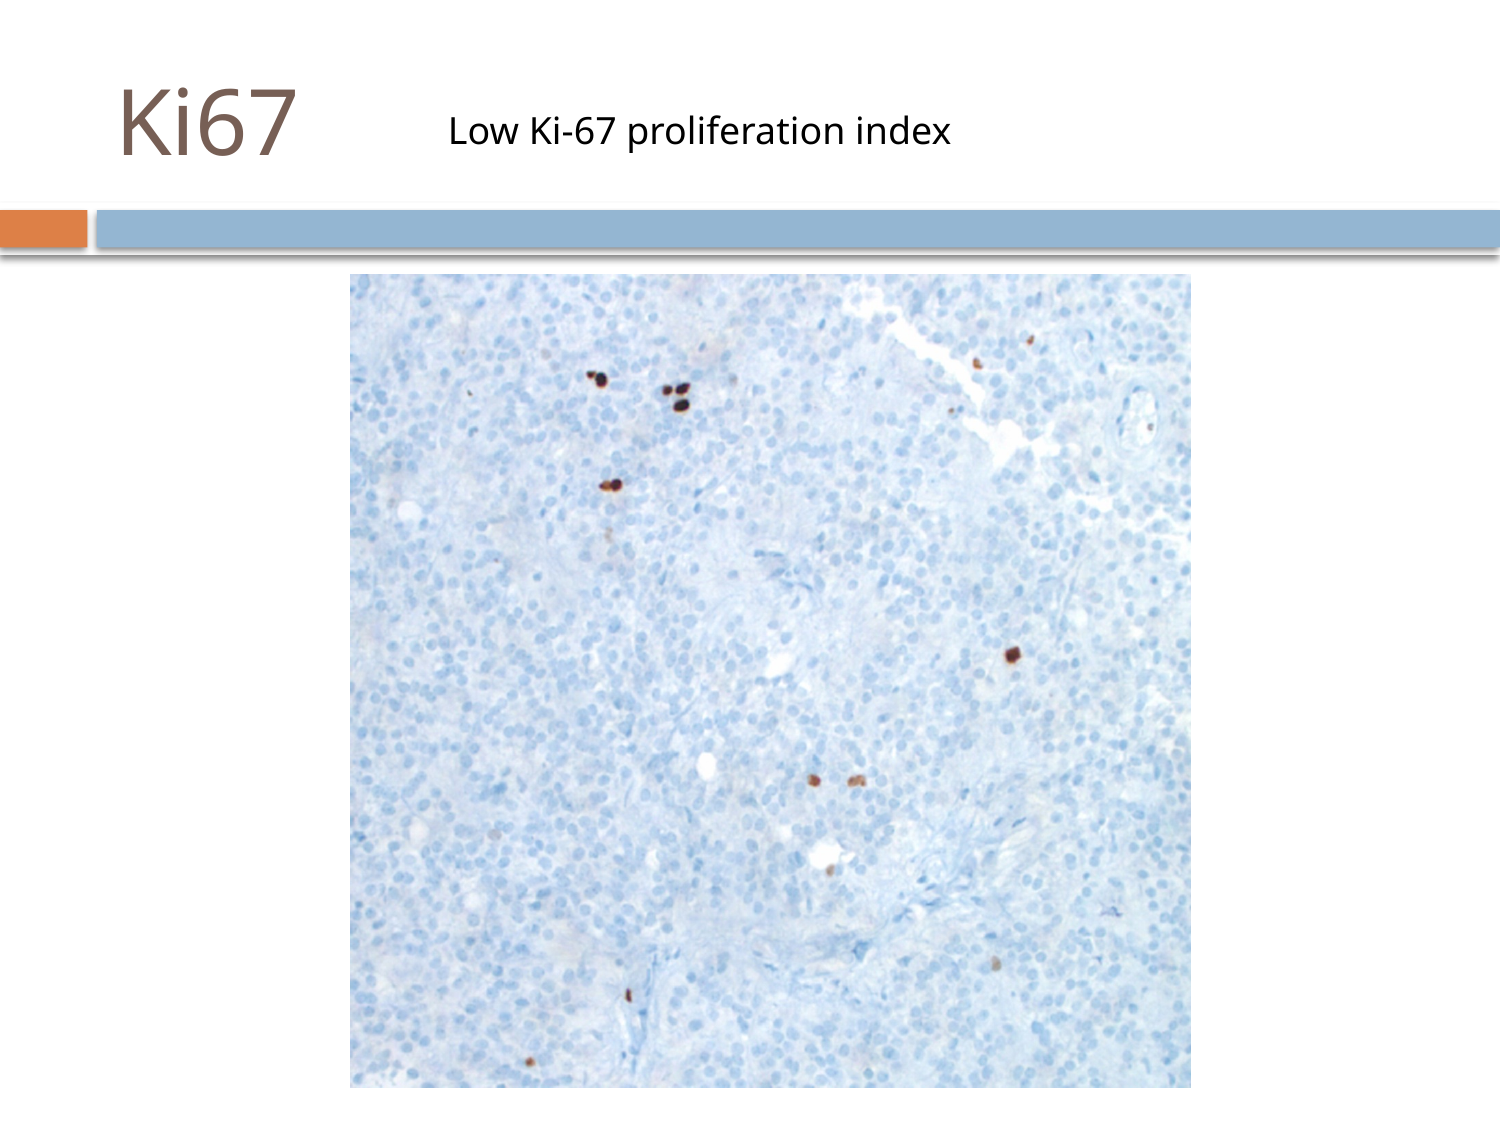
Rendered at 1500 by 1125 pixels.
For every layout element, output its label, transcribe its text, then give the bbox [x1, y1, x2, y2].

picture [349, 274, 1191, 1088]
title Ki67 [100, 37, 1438, 200]
text_box Low Ki-67 proliferation index [399, 99, 1000, 160]
